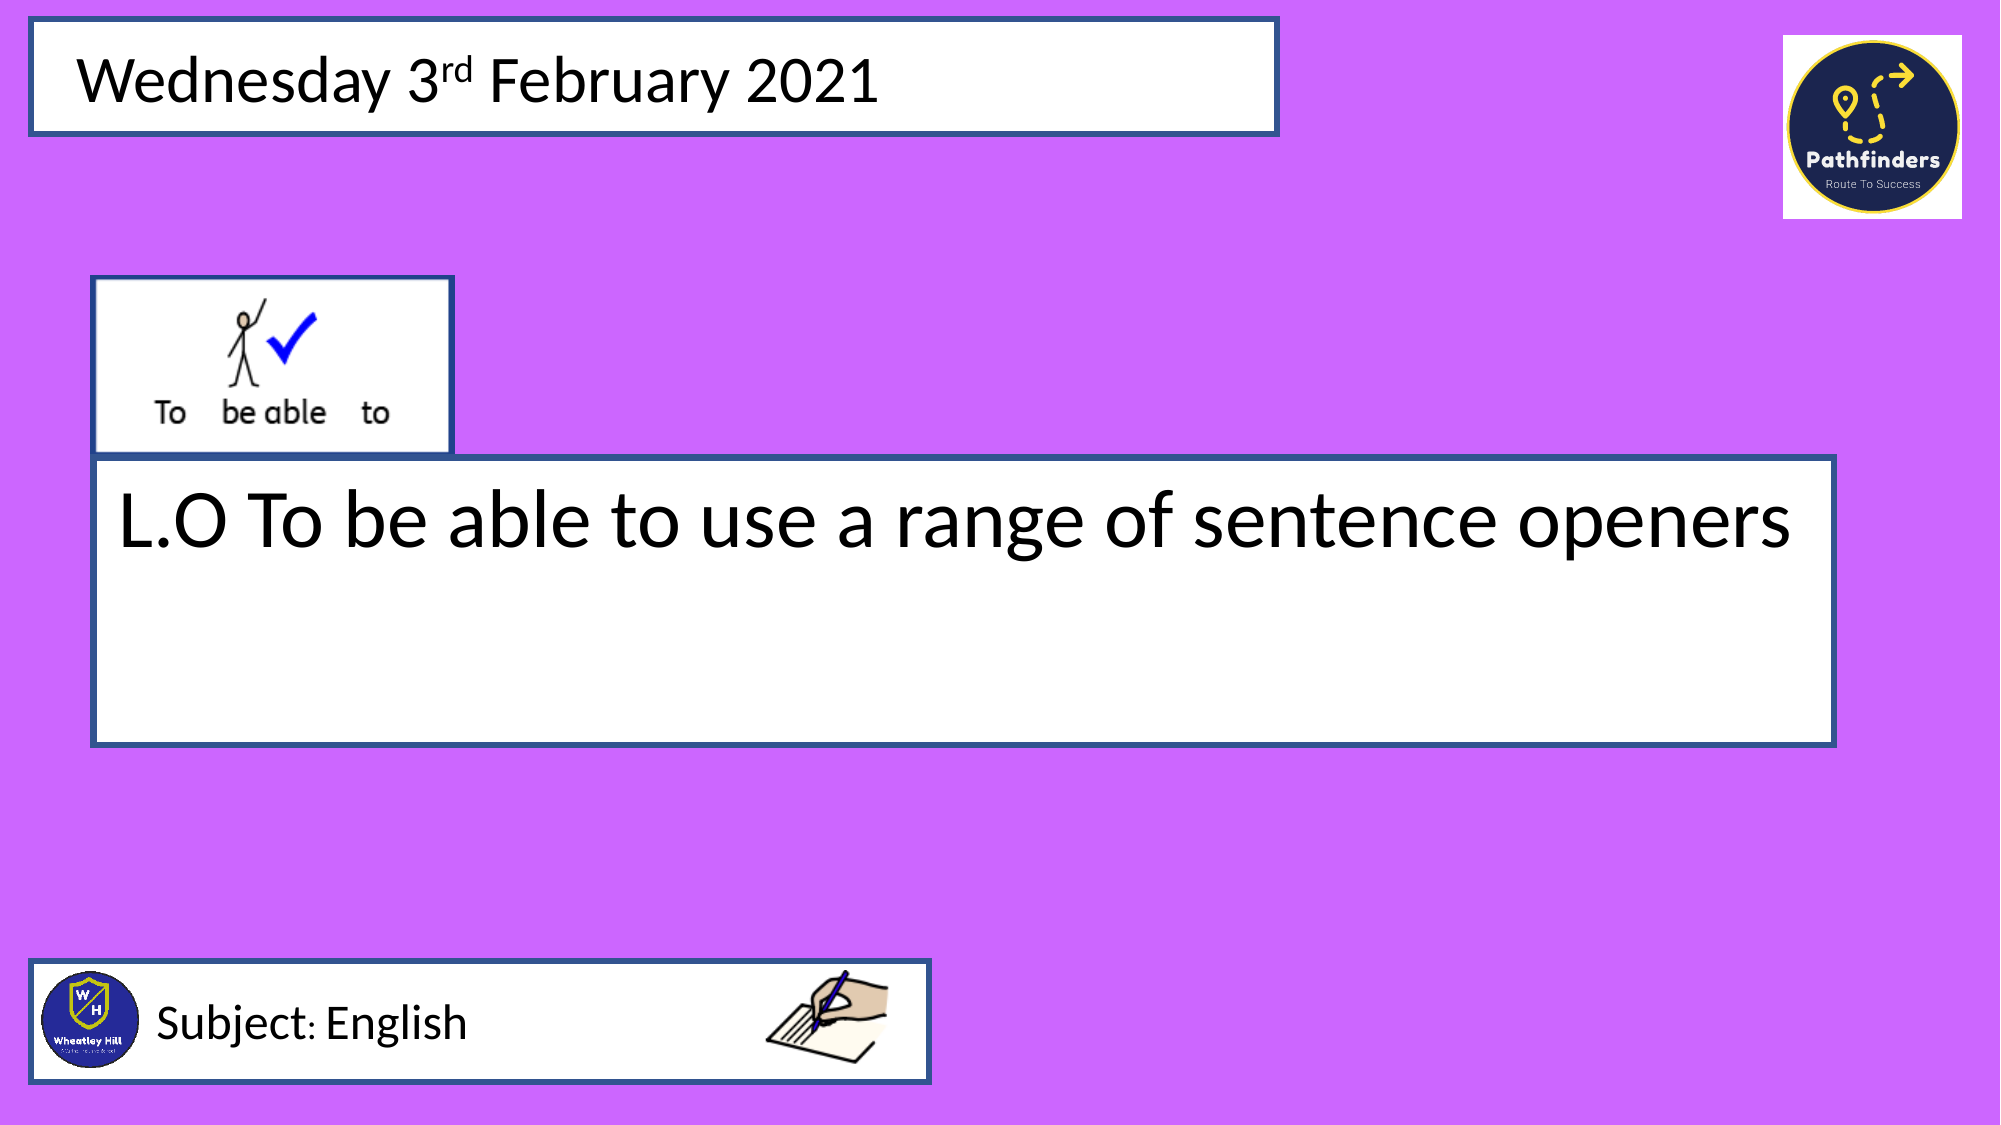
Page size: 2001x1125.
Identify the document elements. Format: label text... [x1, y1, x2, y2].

picture [1783, 35, 1962, 219]
text_box [30, 18, 1278, 135]
picture [90, 275, 455, 457]
text_box Subject: English [141, 981, 762, 1057]
picture [762, 970, 899, 1076]
text_box [92, 456, 1835, 746]
picture [41, 971, 139, 1068]
text_box L.O To be able to use a range of sentence openers [104, 456, 1816, 572]
text_box Wednesday 3rd February 2021 [44, 28, 1264, 124]
text_box [30, 960, 930, 1083]
